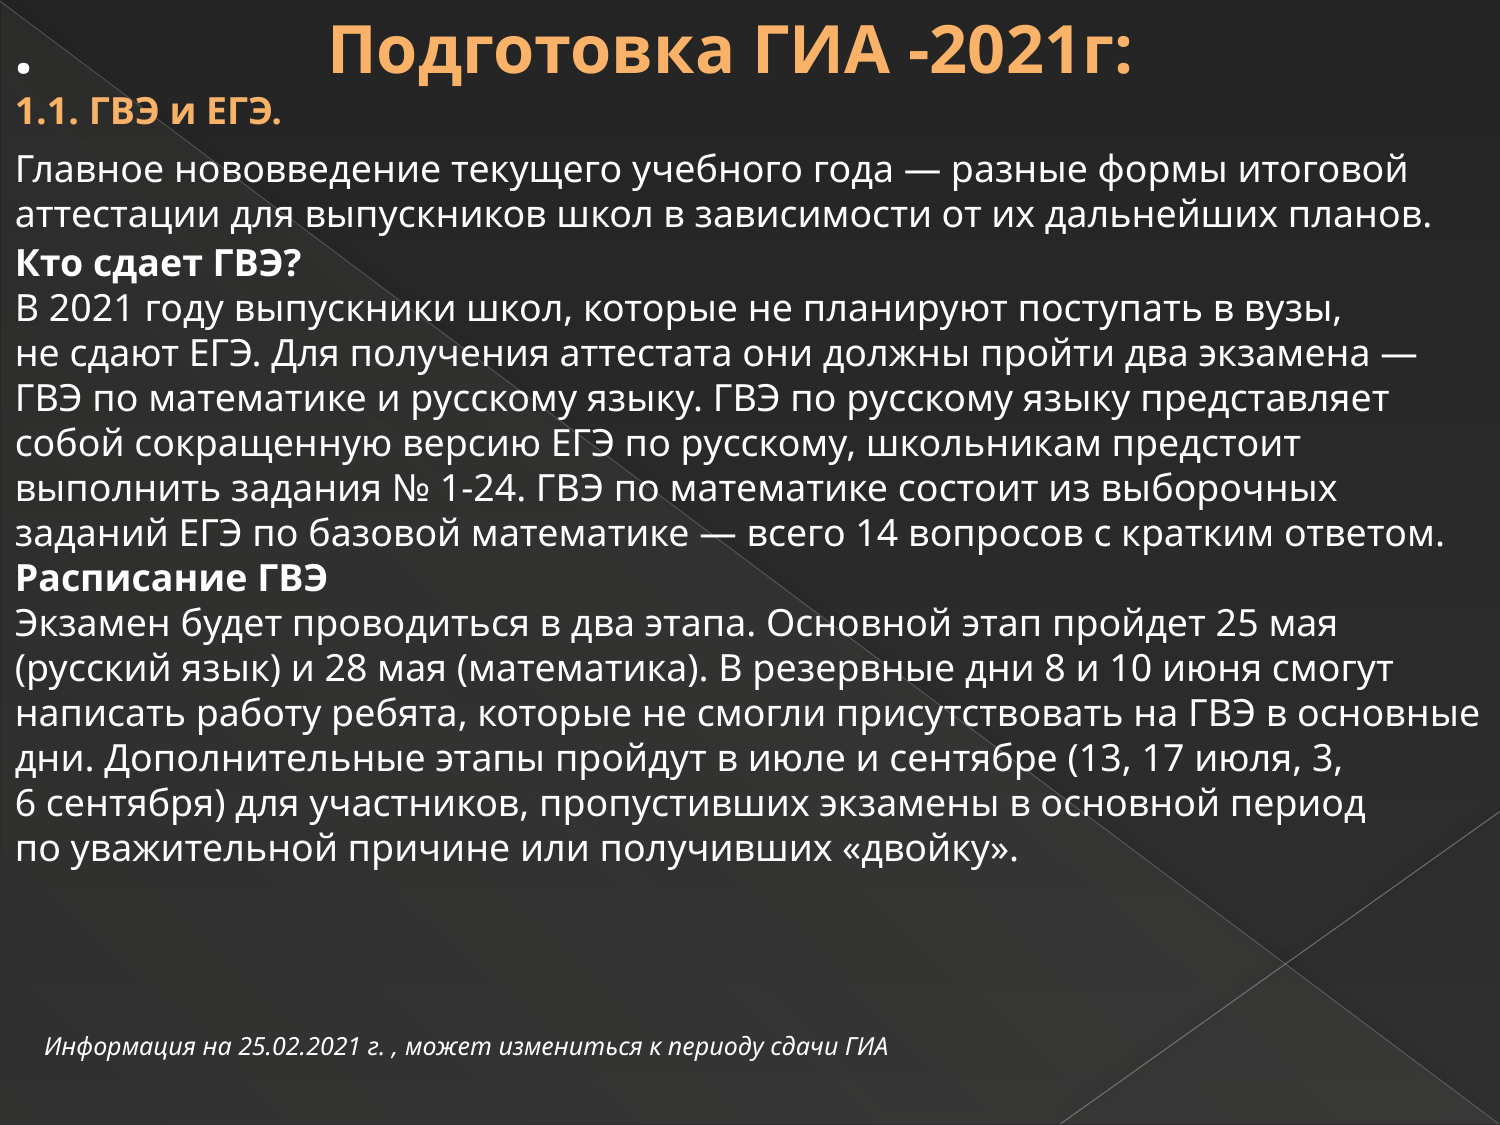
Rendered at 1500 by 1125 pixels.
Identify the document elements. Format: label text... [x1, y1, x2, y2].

text_box Кто сдает ГВЭ? В 2021 году выпускники школ, которые не планируют поступать в вузы, не сдают ЕГЭ. Для получения аттестата они должны пройти два экзамена — ГВЭ по математике и русскому языку. ГВЭ по русскому языку представляет собой сокращенную версию ЕГЭ по русскому, школьникам предстоит выполнить задания № 1-24. ГВЭ по математике состоит из выборочных заданий ЕГЭ по базовой математике — всего 14 вопросов с кратким ответом. Расписание ГВЭ Экзамен будет проводиться в два этапа. Основной этап пройдет 25 мая (русский язык) и 28 мая (математика). В резервные дни 8 и 10 июня смогут написать работу ребята, которые не смогли присутствовать на ГВЭ в основные дни. Дополнительные этапы пройдут в июле и сентябре (13, 17 июля, 3, 6 сентября) для участников, пропустивших экзамены в основной период по уважительной причине или получивших «двойку». [0, 231, 1500, 877]
text_box Главное нововведение текущего учебного года — разные формы итоговой аттестации для выпускников школ в зависимости от их дальнейших планов. [0, 137, 1459, 231]
text_box Информация на 25.02.2021 г. , может измениться к периоду сдачи ГИА [29, 1023, 1483, 1068]
text_box . Подготовка ГИА -2021г: 1.1. ГВЭ и ЕГЭ. [0, 0, 1459, 137]
